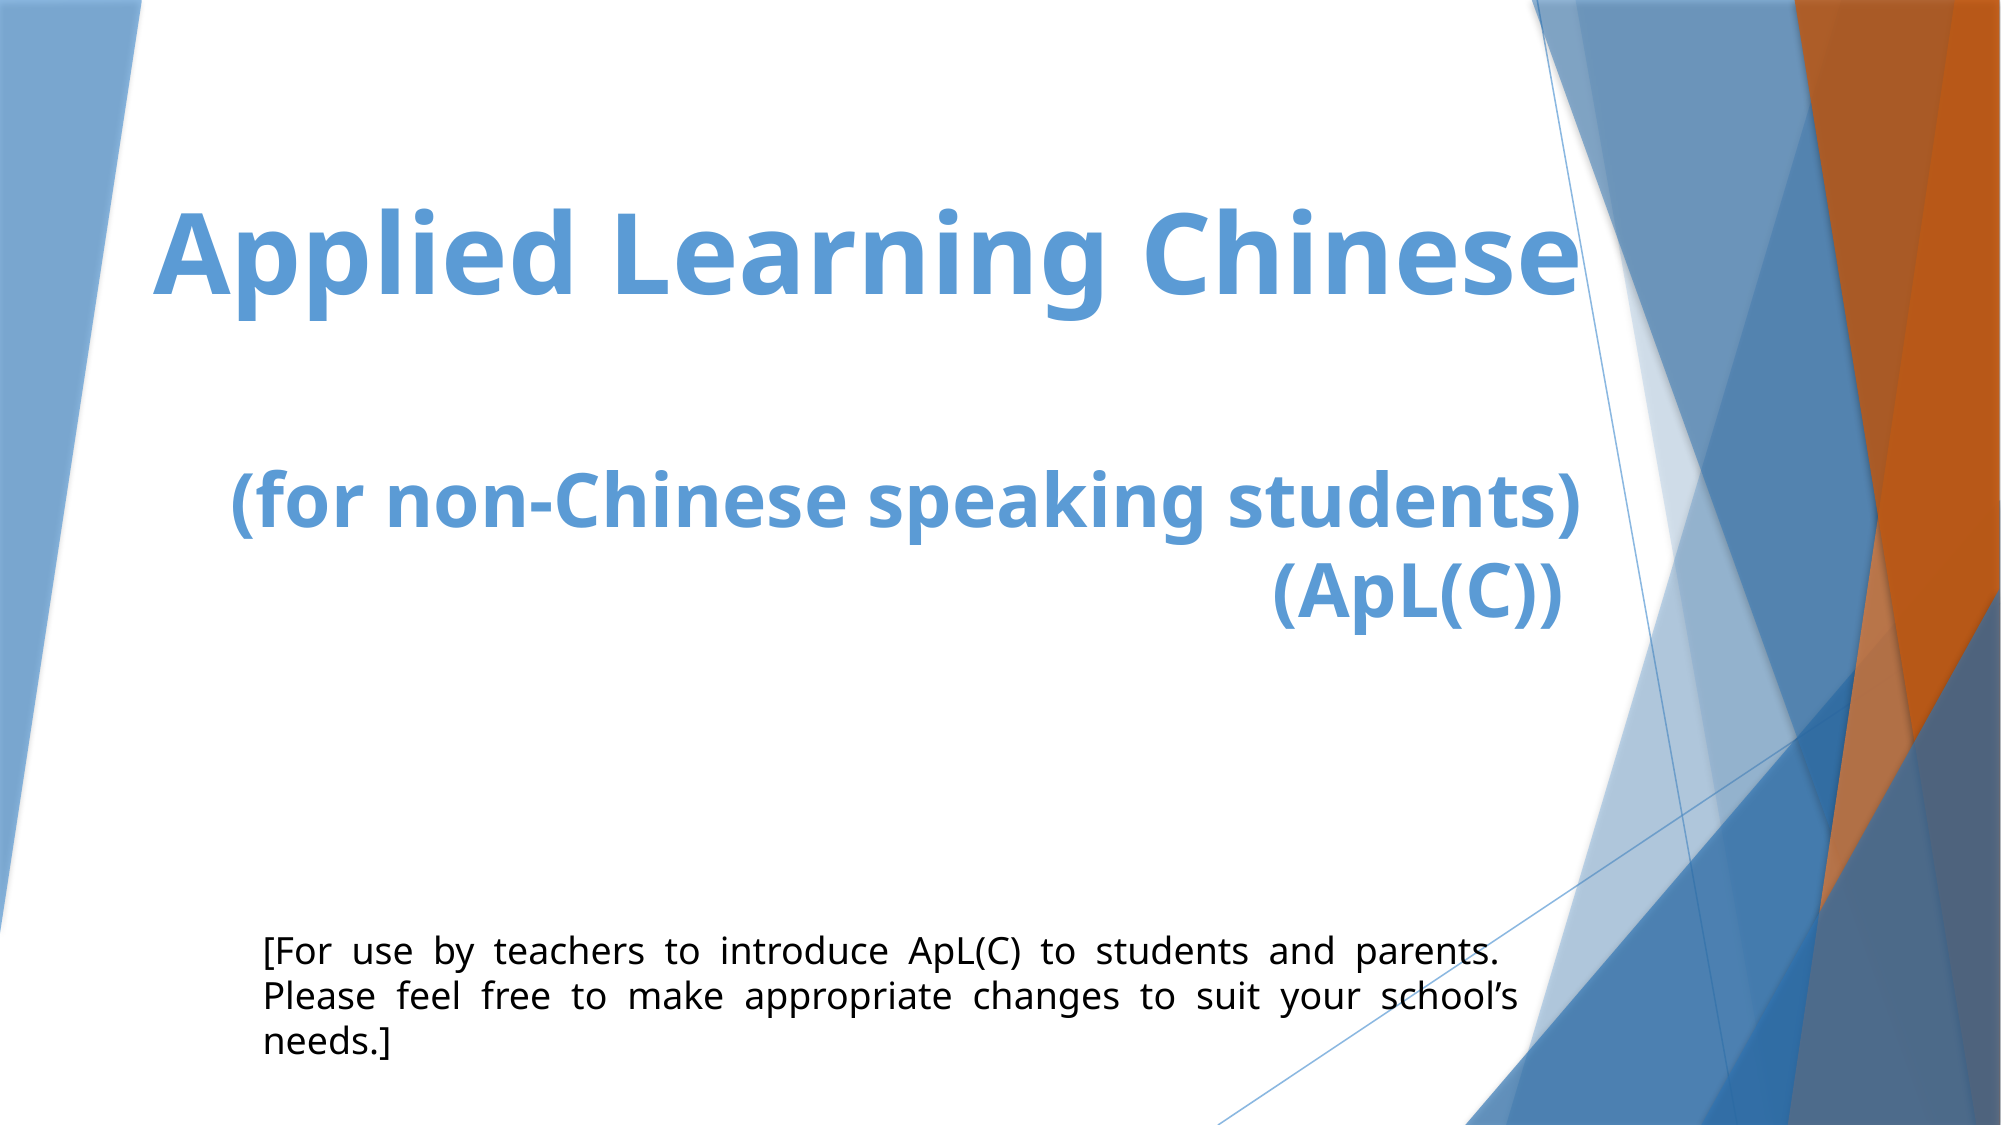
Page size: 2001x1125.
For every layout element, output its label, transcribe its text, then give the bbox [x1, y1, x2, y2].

text_box [For use by teachers to introduce ApL(C) to students and parents. Please feel free to make appropriate changes to suit your school’s needs.] [247, 919, 1535, 1070]
title Applied Learning Chinese (for non-Chinese speaking students) (ApL(C)) [135, 459, 1599, 730]
